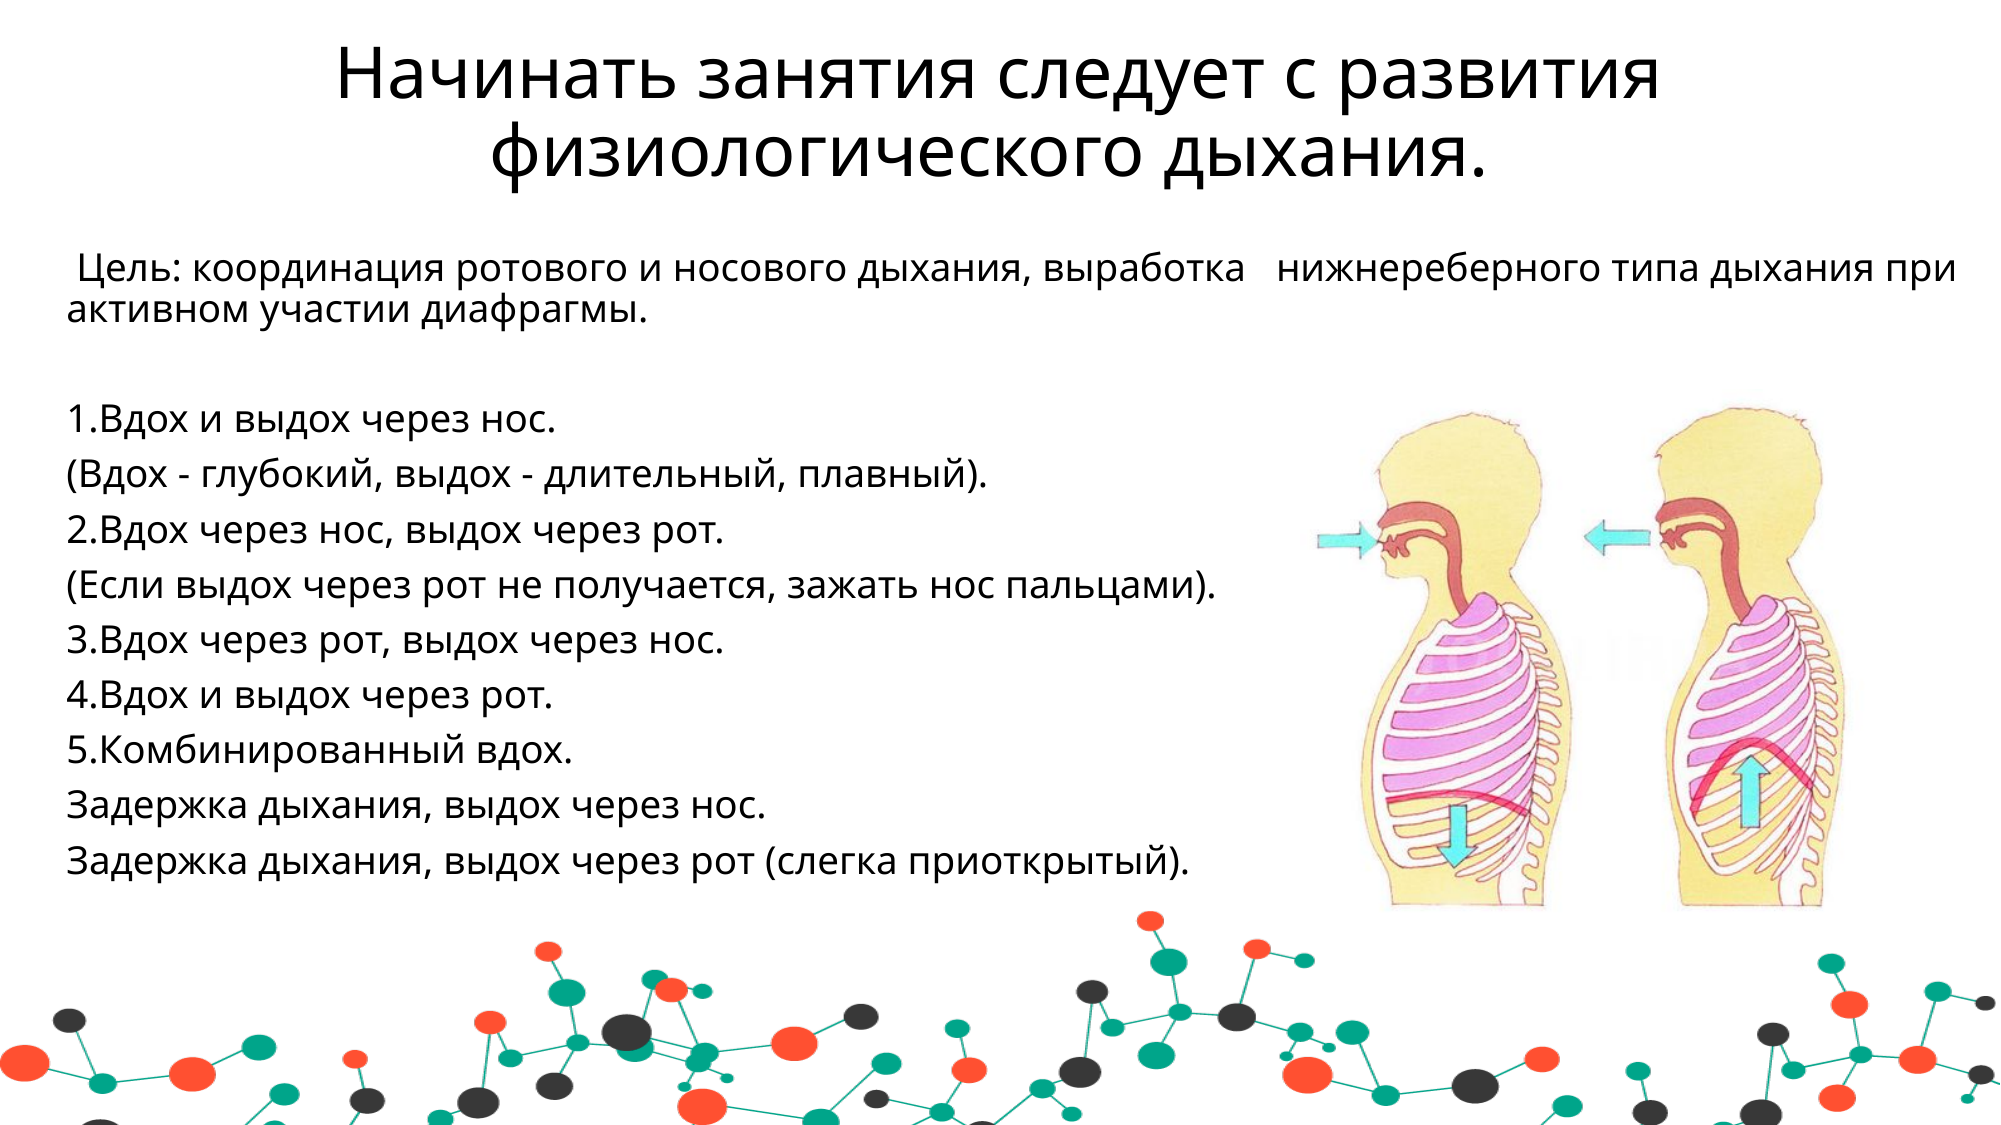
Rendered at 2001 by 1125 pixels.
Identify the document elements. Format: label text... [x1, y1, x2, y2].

list Цель: координация ротового и носового дыхания, выработка нижнереберного типа дыхания при активном участии диафрагмы. 1.Вдох и выдох через нос. (Вдох - глубокий, выдох - длительный, плавный). 2.Вдох через нос, выдох через рот. (Если выдох через рот не получается, зажать нос пальцами). 3.Вдох через рот, выдох через нос. 4.Вдох и выдох через рот. 5.Комбинированный вдох. Задержка дыхания, выдох через нос. Задержка дыхания, выдох через рот (слегка приоткрытый). [51, 240, 1977, 896]
picture [0, 0, 2000, 1125]
title Начинать занятия следует с развития физиологического дыхания. [126, 28, 1852, 200]
